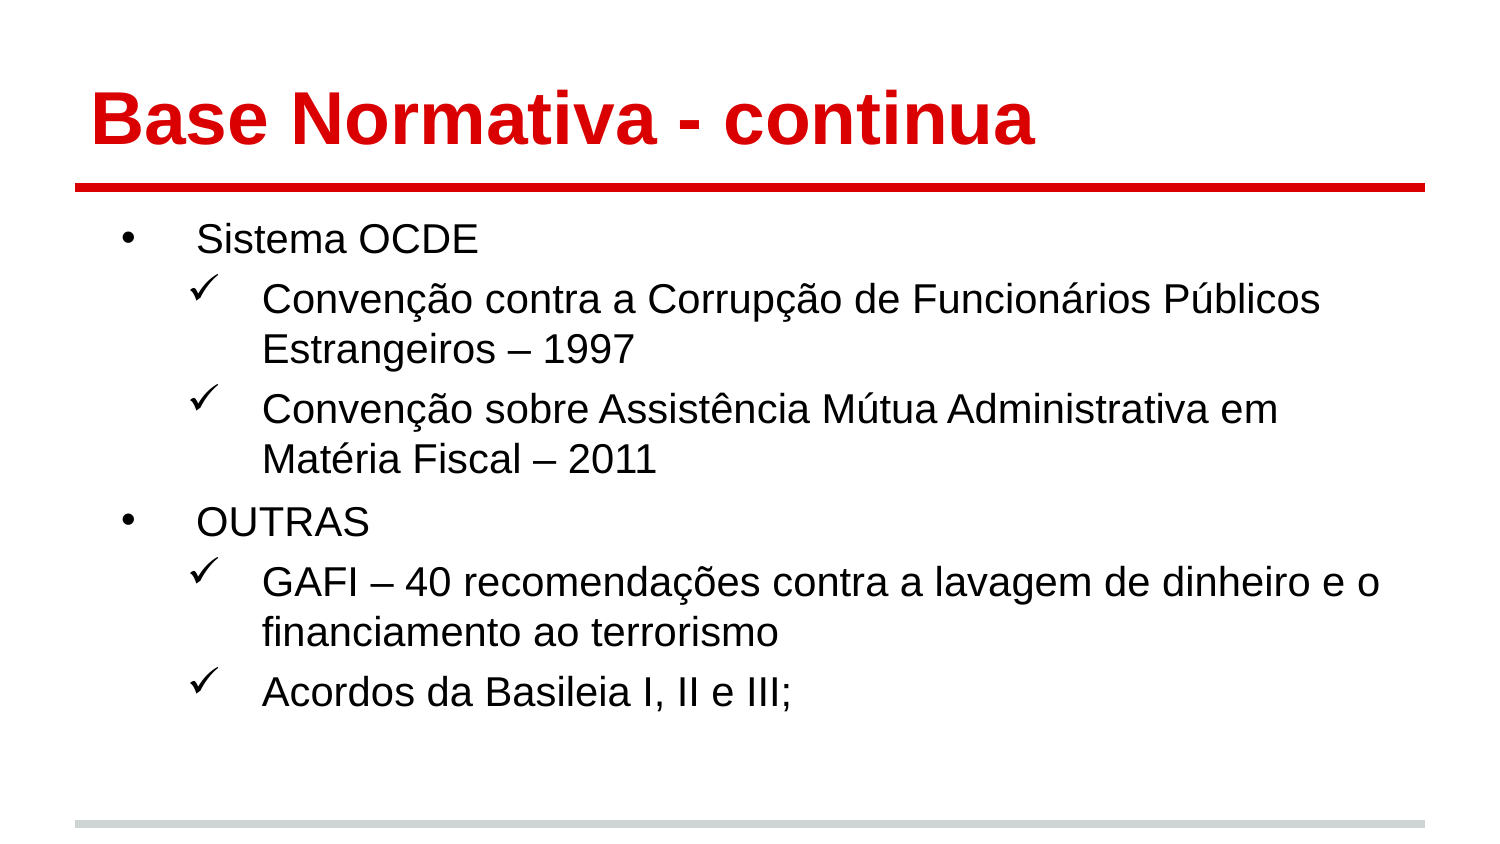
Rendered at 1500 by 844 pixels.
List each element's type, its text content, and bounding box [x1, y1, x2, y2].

title Base Normativa - continua [75, 33, 1425, 175]
list Sistema OCDE Convenção contra a Corrupção de Funcionários Públicos Estrangeiros – 1997 Convenção sobre Assistência Mútua Administrativa em Matéria Fiscal – 2011 OUTRAS GAFI – 40 recomendações contra a lavagem de dinheiro e o financiamento ao terrorismo Acordos da Basileia I, II e III; [75, 196, 1425, 808]
